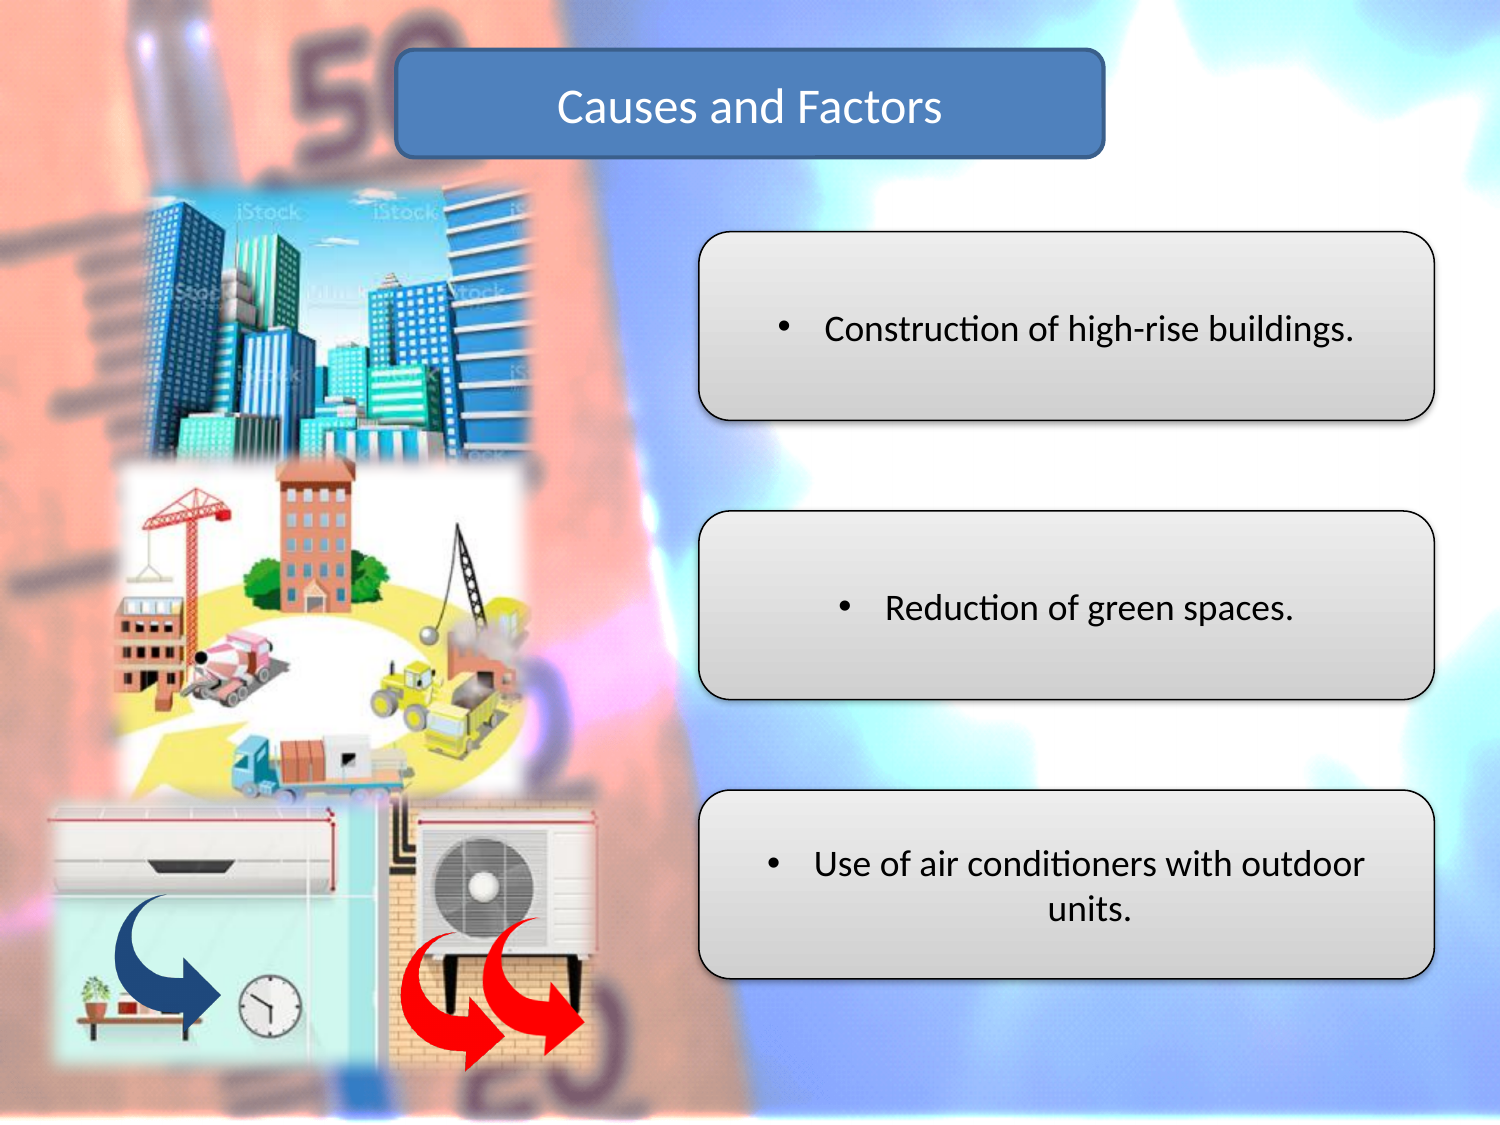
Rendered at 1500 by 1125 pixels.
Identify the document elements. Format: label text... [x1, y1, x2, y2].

text_box Construction of high-rise buildings. [698, 230, 1436, 422]
text_box Reduction of green spaces. [698, 510, 1436, 701]
text_box Causes and Factors [394, 47, 1106, 160]
picture [0, 0, 1500, 1125]
text_box Use of air conditioners with outdoor units. [698, 789, 1436, 980]
